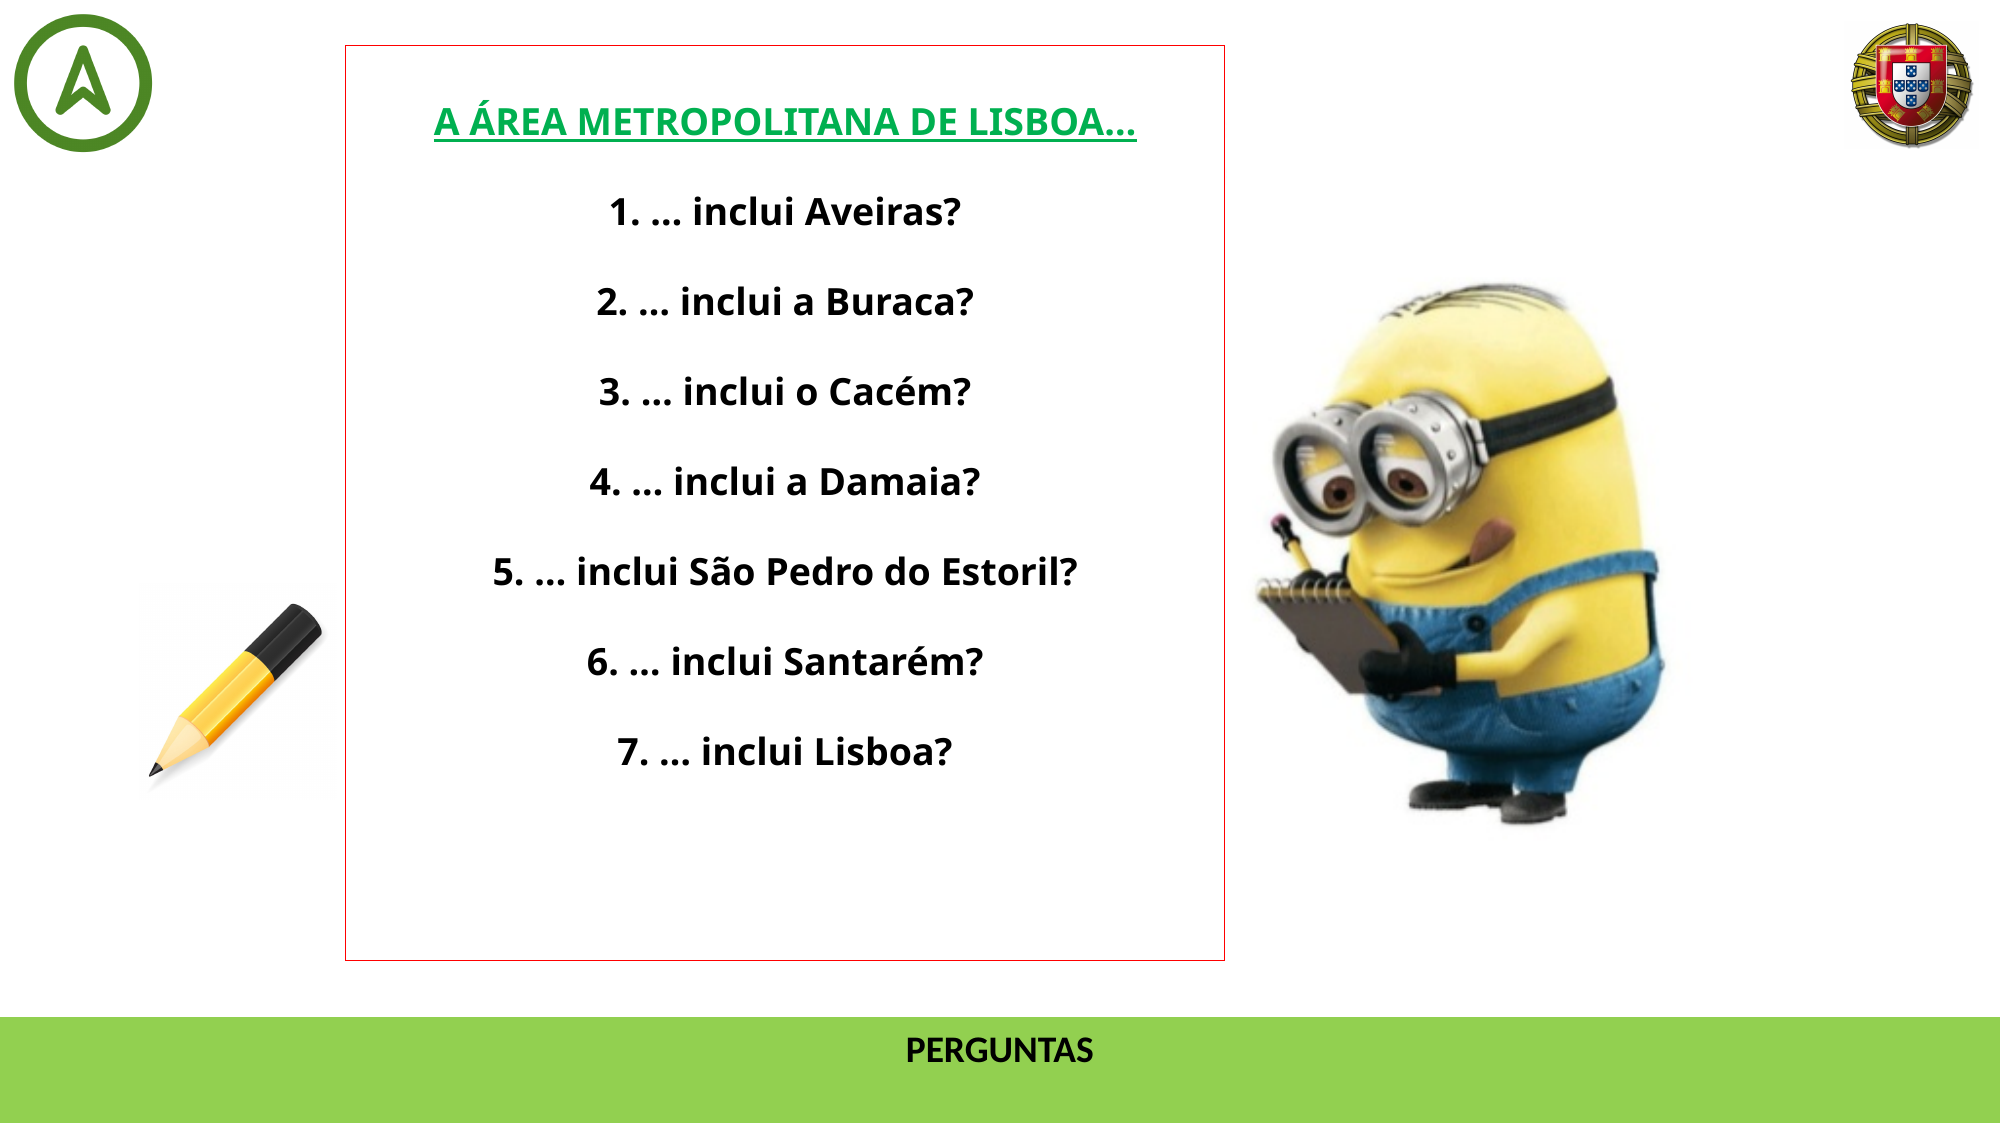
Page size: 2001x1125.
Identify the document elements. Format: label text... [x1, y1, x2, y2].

picture [139, 583, 337, 800]
text_box PERGUNTAS [0, 1017, 2000, 1123]
picture [598, 0, 1843, 932]
picture [11, 11, 155, 155]
picture [1844, 21, 1979, 149]
text_box A ÁREA METROPOLITANA DE LISBOA… 1. … inclui Aveiras? 2. … inclui a Buraca? 3. … inclui o Cacém? 4. … inclui a Damaia? 5. … inclui São Pedro do Estoril? 6. … inclui Santarém? 7. … inclui Lisboa? [345, 45, 1225, 961]
